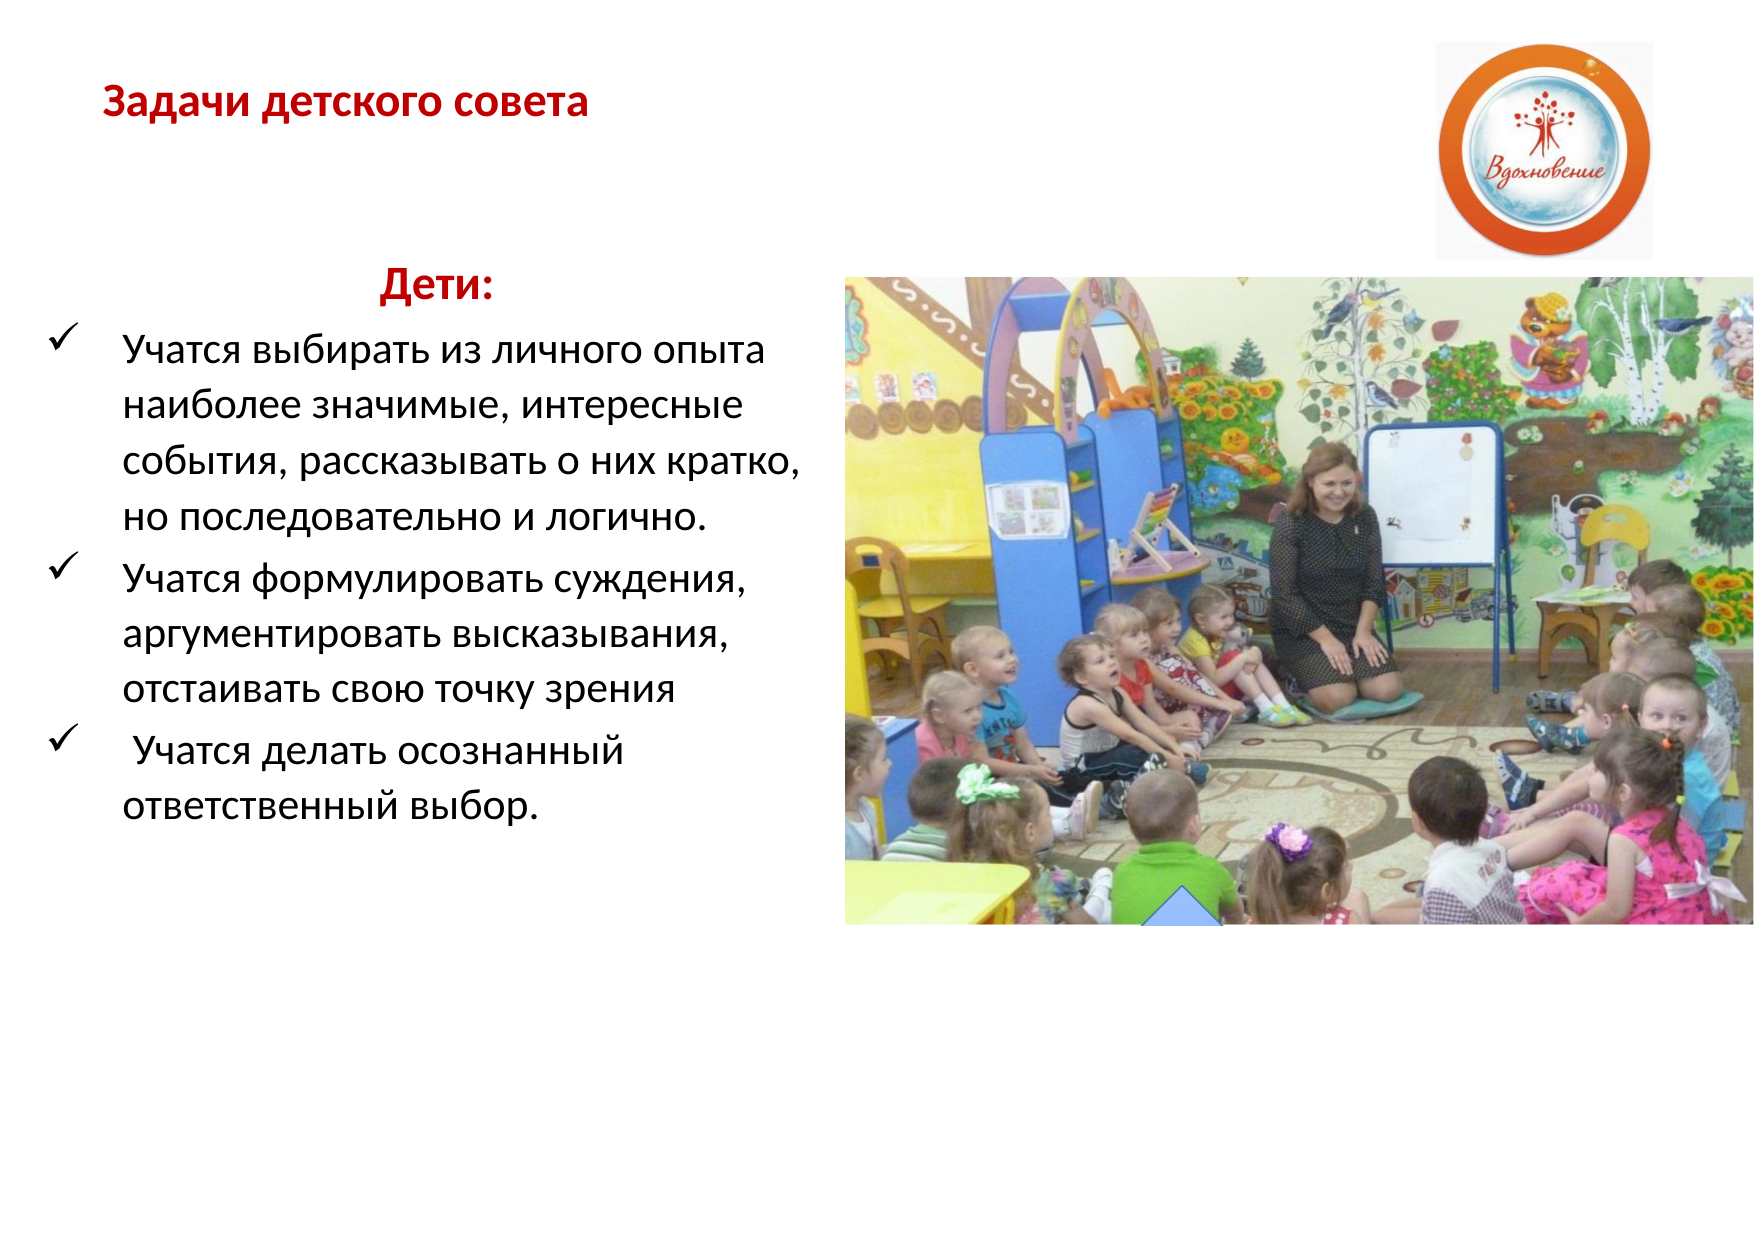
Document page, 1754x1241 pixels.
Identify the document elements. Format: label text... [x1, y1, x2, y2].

picture [845, 27, 1754, 926]
text_box Задачи детского совета [102, 67, 612, 114]
text_box Дети: Учатся выбирать из личного опыта наиболее значимые, интересные события, рассказывать о них кратко, но последовательно и логично. Учатся формулировать суждения, аргументировать высказывания, отстаивать свою точку зрения Учатся делать осознанный ответственный выбор. [45, 250, 829, 836]
